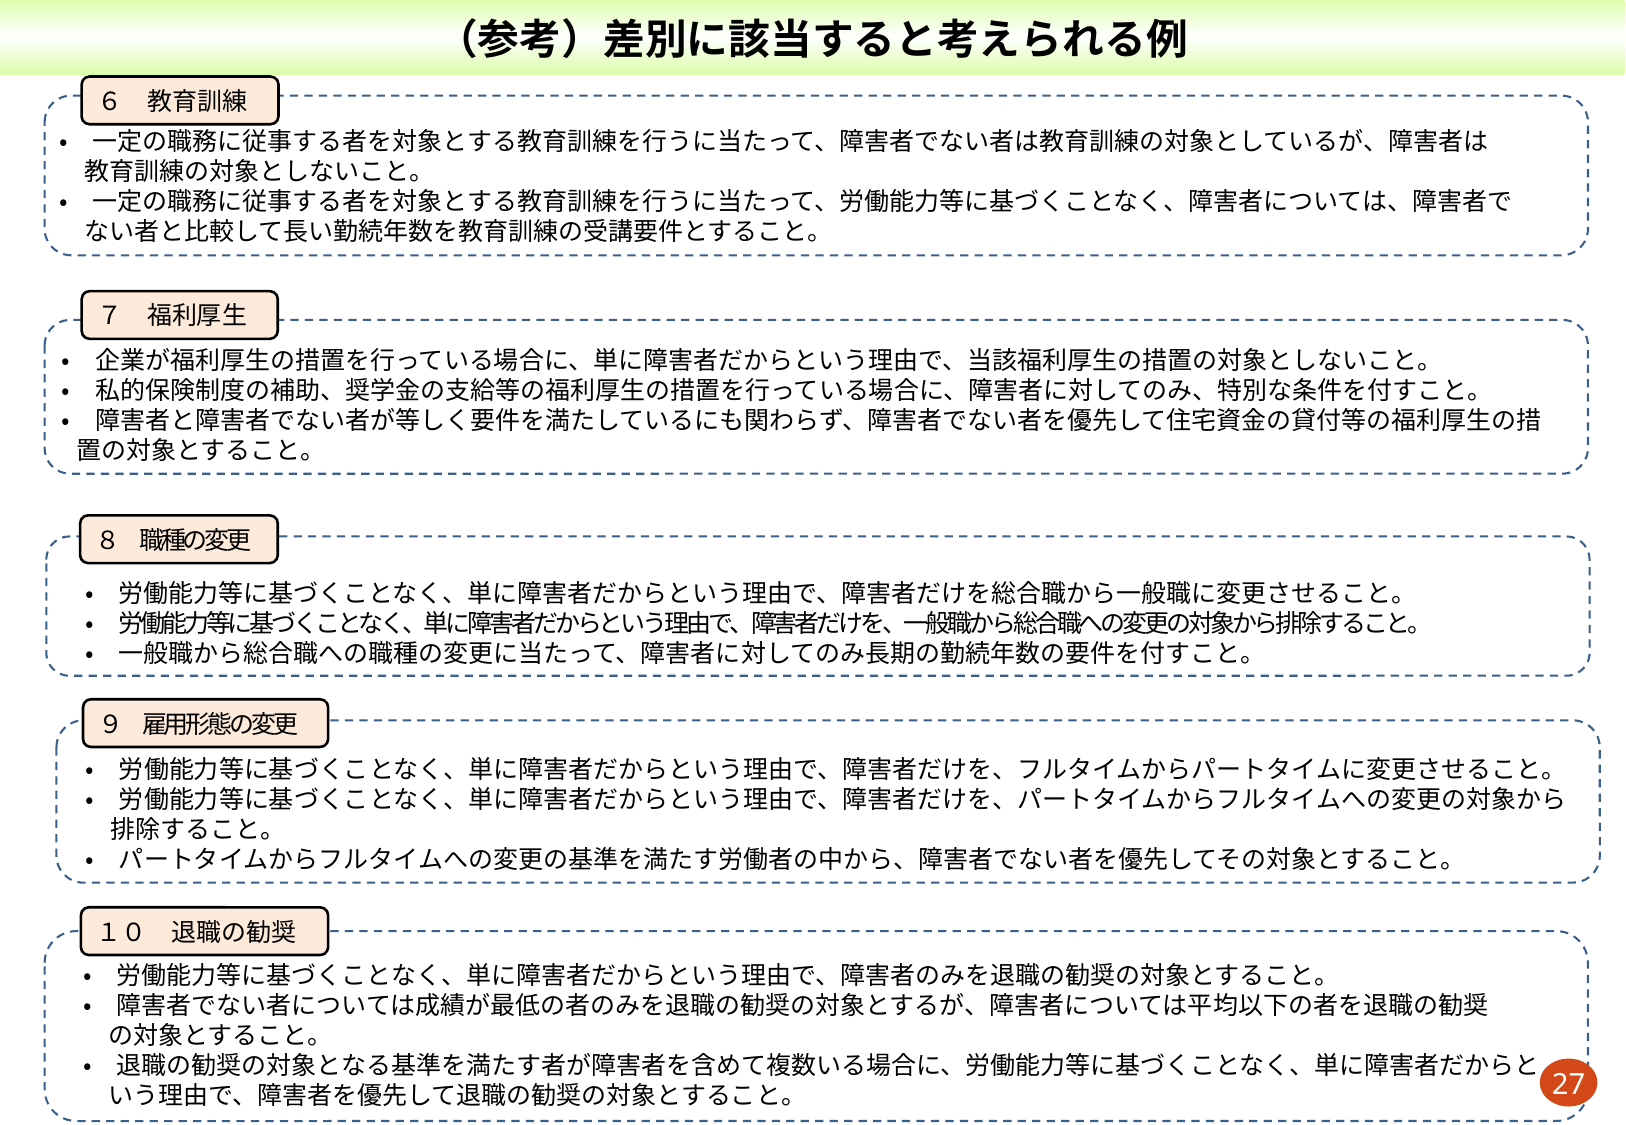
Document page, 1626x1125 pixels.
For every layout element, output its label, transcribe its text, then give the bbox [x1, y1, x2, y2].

text_box ６ 教育訓練 [81, 76, 279, 117]
text_box ・ 一定の職務に従事する者を対象とする教育訓練を行うに当たって、障害者でない者は教育訓練の対象としているが、障害者は 教育訓練の対象としないこと。 ・ 一定の職務に従事する者を対象とする教育訓練を行うに当たって、労働能力等に基づくことなく、障害者については、障害者で ない者と比較して長い勤続年数を教育訓練の受講要件とすること。 [44, 117, 1568, 283]
text_box ・ 労働能力等に基づくことなく、単に障害者だからという理由で、障害者だけを総合職から一般職に変更させること。 ・ 労働能力等に基づくことなく、単に障害者だからという理由で、障害者だけを、一般職から総合職への変更の対象から排除すること。 ・ 一般職から総合職への職種の変更に当たって、障害者に対してのみ長期の勤続年数の要件を付すこと。 [70, 569, 1588, 675]
text_box ・ 企業が福利厚生の措置を行っている場合に、単に障害者だからという理由で、当該福利厚生の措置の対象としないこと。 ・ 私的保険制度の補助、奨学金の支給等の福利厚生の措置を行っている場合に、障害者に対してのみ、特別な条件を付すこと。 ・ 障害者と障害者でない者が等しく要件を満たしているにも関わらず、障害者でない者を優先して住宅資金の貸付等の福利厚生の措置の対象とすること。 [47, 337, 1568, 472]
text_box [74, 881, 1588, 885]
text_box [328, 928, 1590, 956]
text_box ８ 職種の変更 [80, 515, 278, 564]
text_box ・ 労働能力等に基づくことなく、単に障害者だからという理由で、障害者のみを退職の勧奨の対象とすること。 ・ 障害者でない者については成績が最低の者のみを退職の勧奨の対象とするが、障害者については平均以下の者を退職の勧奨 の対象とすること。 ・ 退職の勧奨の対象となる基準を満たす者が障害者を含めて複数いる場合に、労働能力等に基づくことなく、単に障害者だからと いう理由で、障害者を優先して退職の勧奨の対象とすること。 [68, 952, 1588, 1117]
text_box [279, 93, 1591, 257]
text_box [42, 317, 83, 464]
text_box （参考）差別に該当すると考えられる例 [0, 0, 1625, 75]
text_box [42, 929, 1576, 1124]
text_box １０ 退職の勧奨 [80, 907, 329, 952]
text_box [42, 93, 81, 137]
text_box [61, 317, 1591, 476]
text_box ９ 雇用形態の変更 [82, 699, 329, 746]
text_box [326, 718, 1602, 746]
text_box [44, 534, 1592, 678]
text_box 27 [1539, 1058, 1598, 1107]
text_box ７ 福利厚生 [81, 291, 278, 337]
text_box ・ 労働能力等に基づくことなく、単に障害者だからという理由で、障害者だけを、フルタイムからパートタイムに変更させること。 ・ 労働能力等に基づくことなく、単に障害者だからという理由で、障害者だけを、パートタイムからフルタイムへの変更の対象から 排除すること。 ・ パートタイムからフルタイムへの変更の基準を満たす労働者の中から、障害者でない者を優先してその対象とすること。 [70, 746, 1600, 881]
text_box [54, 718, 86, 881]
